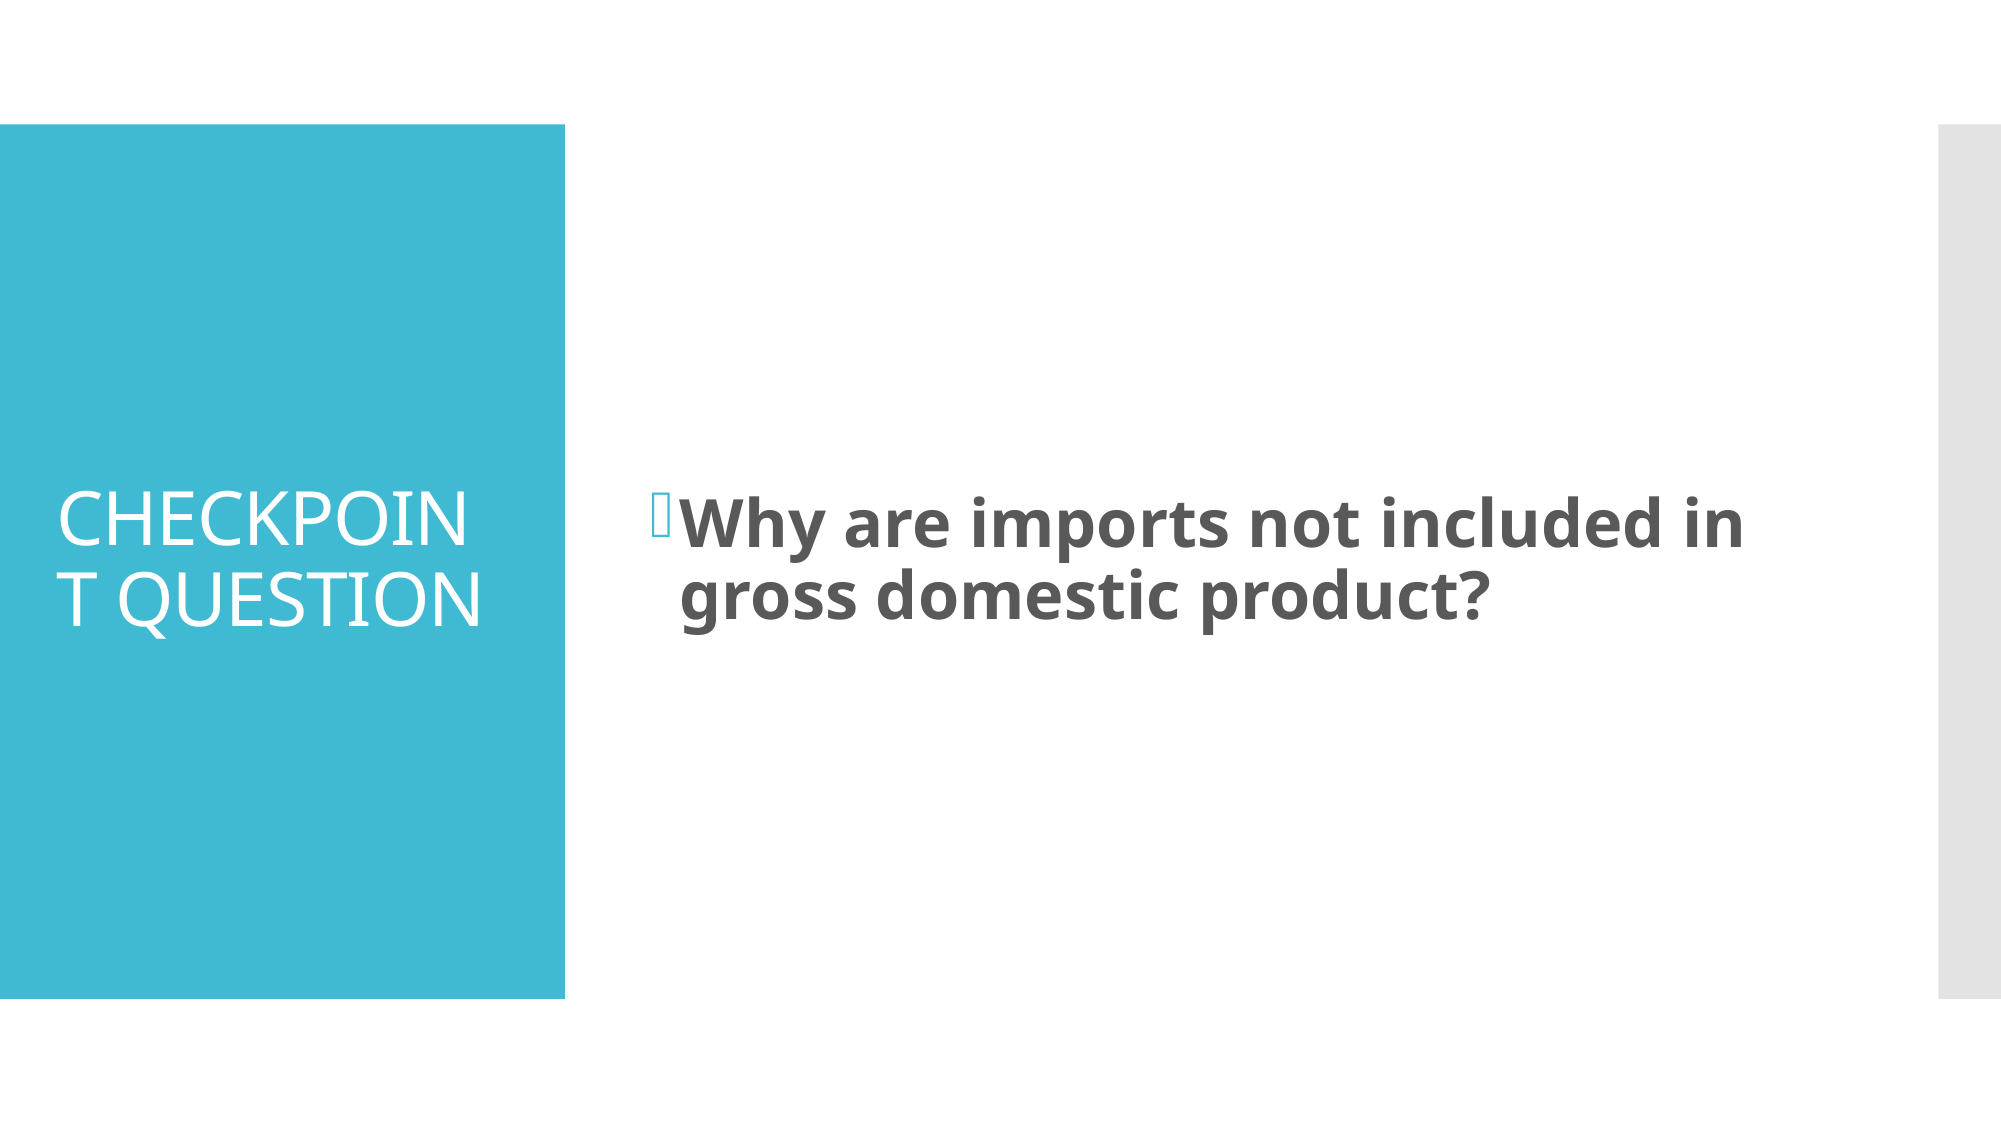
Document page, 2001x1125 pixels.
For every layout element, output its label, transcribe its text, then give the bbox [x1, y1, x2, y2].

list Why are imports not included in gross domestic product? [634, 141, 1835, 982]
title CHECKPOINT QUESTION [41, 184, 525, 940]
